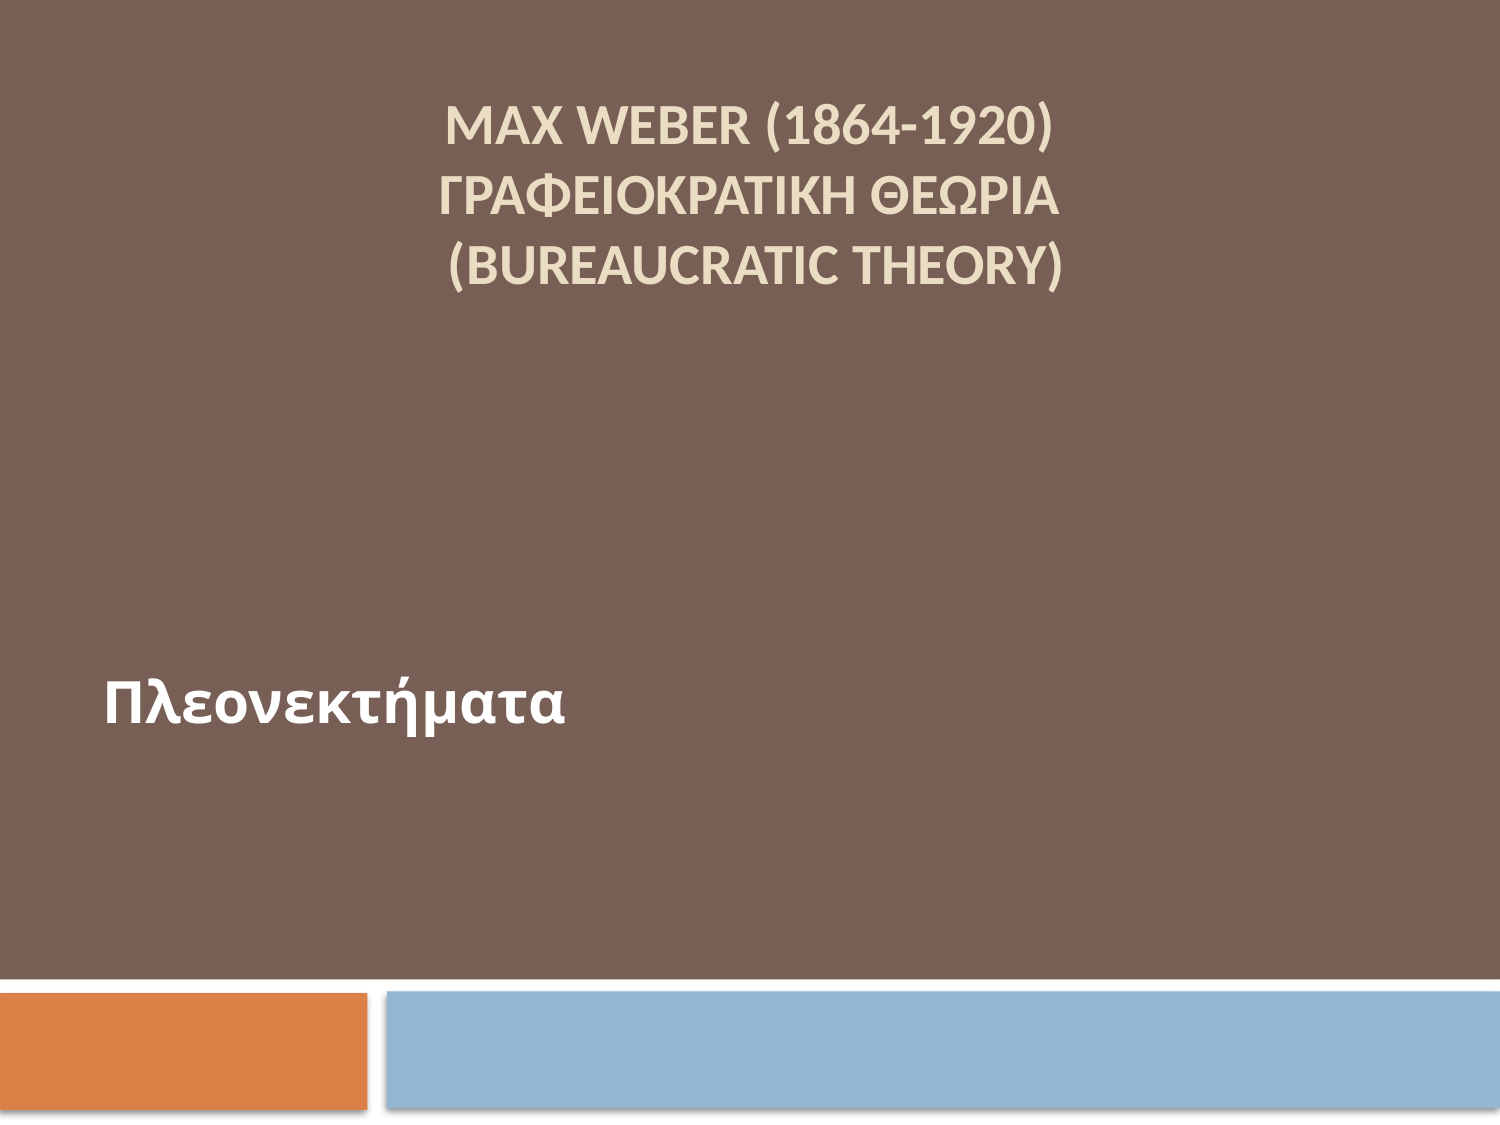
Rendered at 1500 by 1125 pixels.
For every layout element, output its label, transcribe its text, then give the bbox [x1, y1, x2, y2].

subtitle Πλεονεκτήματα [87, 375, 1388, 1025]
title MAX WEBER (1864-1920) ΓΡΑΦΕΙΟΚΡΑΤΙΚΗ ΘΕΩΡΙΑ (Bureaucratic Theory) [112, 62, 1388, 304]
